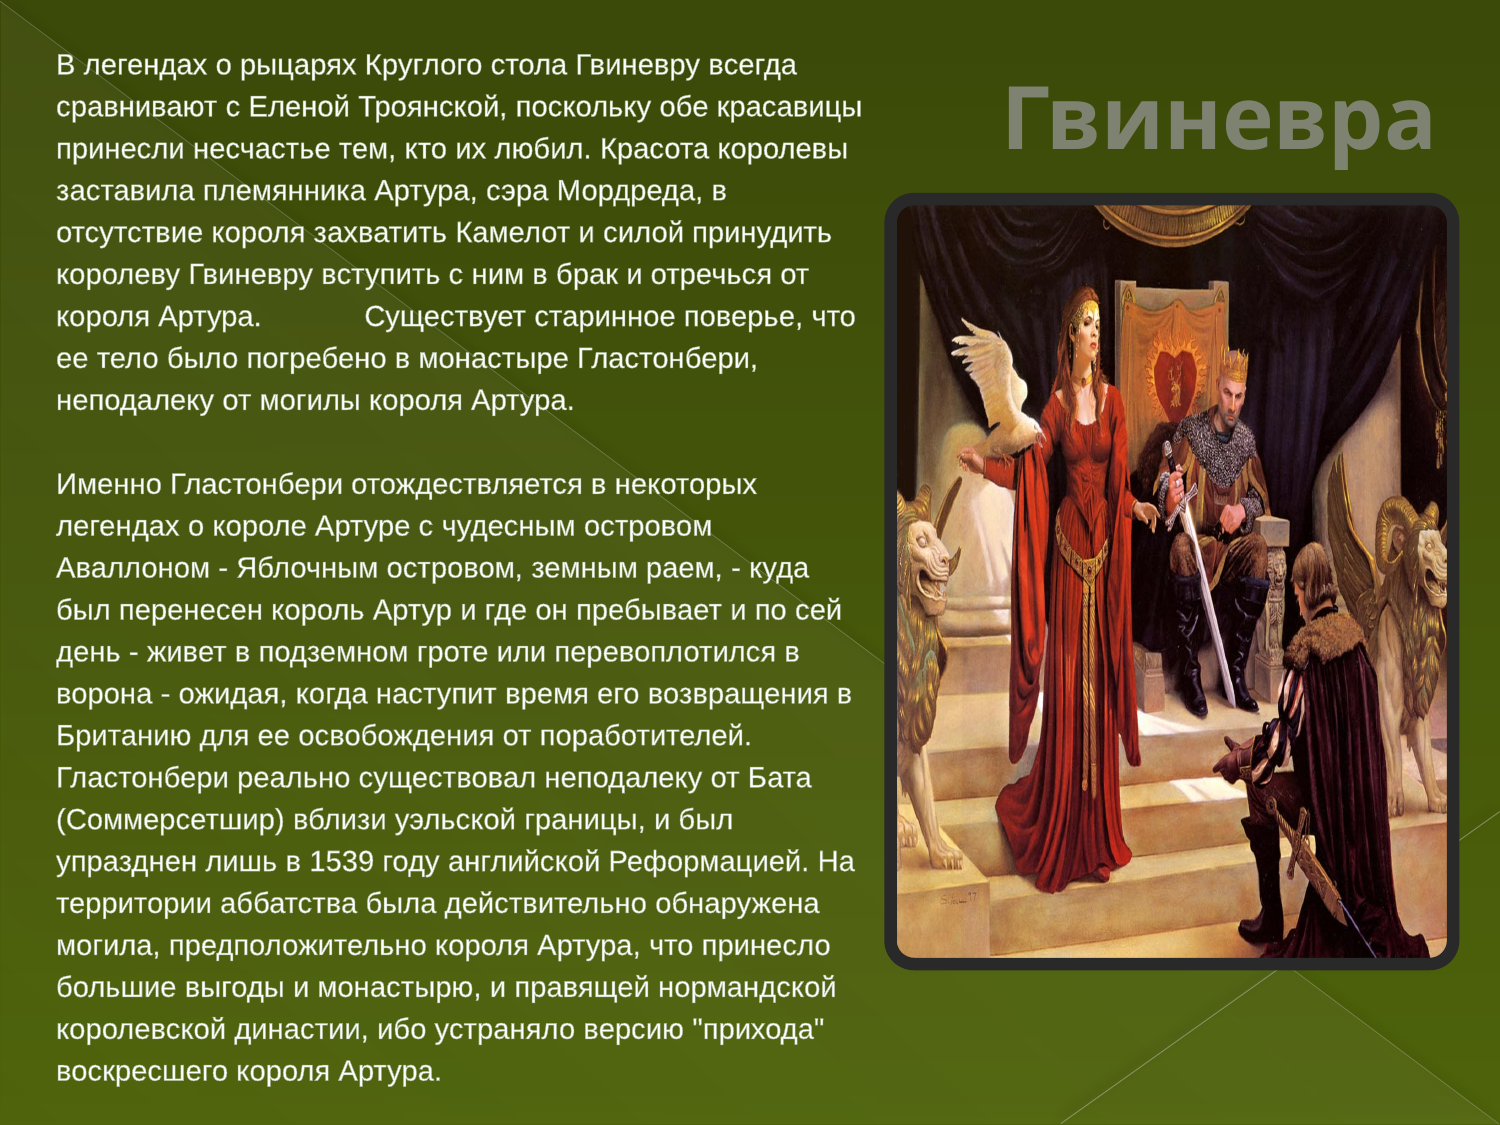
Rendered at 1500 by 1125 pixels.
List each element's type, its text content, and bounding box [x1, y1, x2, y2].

title Гвиневра [907, 0, 1454, 188]
picture [890, 198, 1454, 965]
text_box В легендах о рыцарях Круглого стола Гвиневру всегда сравнивают с Еленой Троянской, поскольку обе красавицы принесли несчастье тем, кто их любил. Красота королевы заставила племянника Артура, сэра Мордреда, в отсутствие короля захватить Камелот и силой принудить королеву Гвиневру вступить с ним в брак и отречься от короля Артура. Существует старинное поверье, что ее тело было погребено в монастыре Гластонбери, неподалеку от могилы короля Артура. Именно Гластонбери отождествляется в некоторых легендах о короле Артуре с чудесным островом Аваллоном - Яблочным островом, земным раем, - куда был перенесен король Артур и где он пребывает и по сей день - живет в подземном гроте или перевоплотился в ворона - ожидая, когда наступит время его возвращения в Британию для ее освобождения от поработителей. Гластонбери реально существовал неподалеку от Бата (Соммерсетшир) вблизи уэльской границы, и был упразднен лишь в 1539 году английской Реформацией. На территории аббатства была действительно обнаружена могила, предположительно короля Артура, что принесло большие выгоды и монастырю, и правящей нормандской королевской династии, ибо устраняло версию "прихода" воскресшего короля Артура. [41, 30, 880, 1094]
